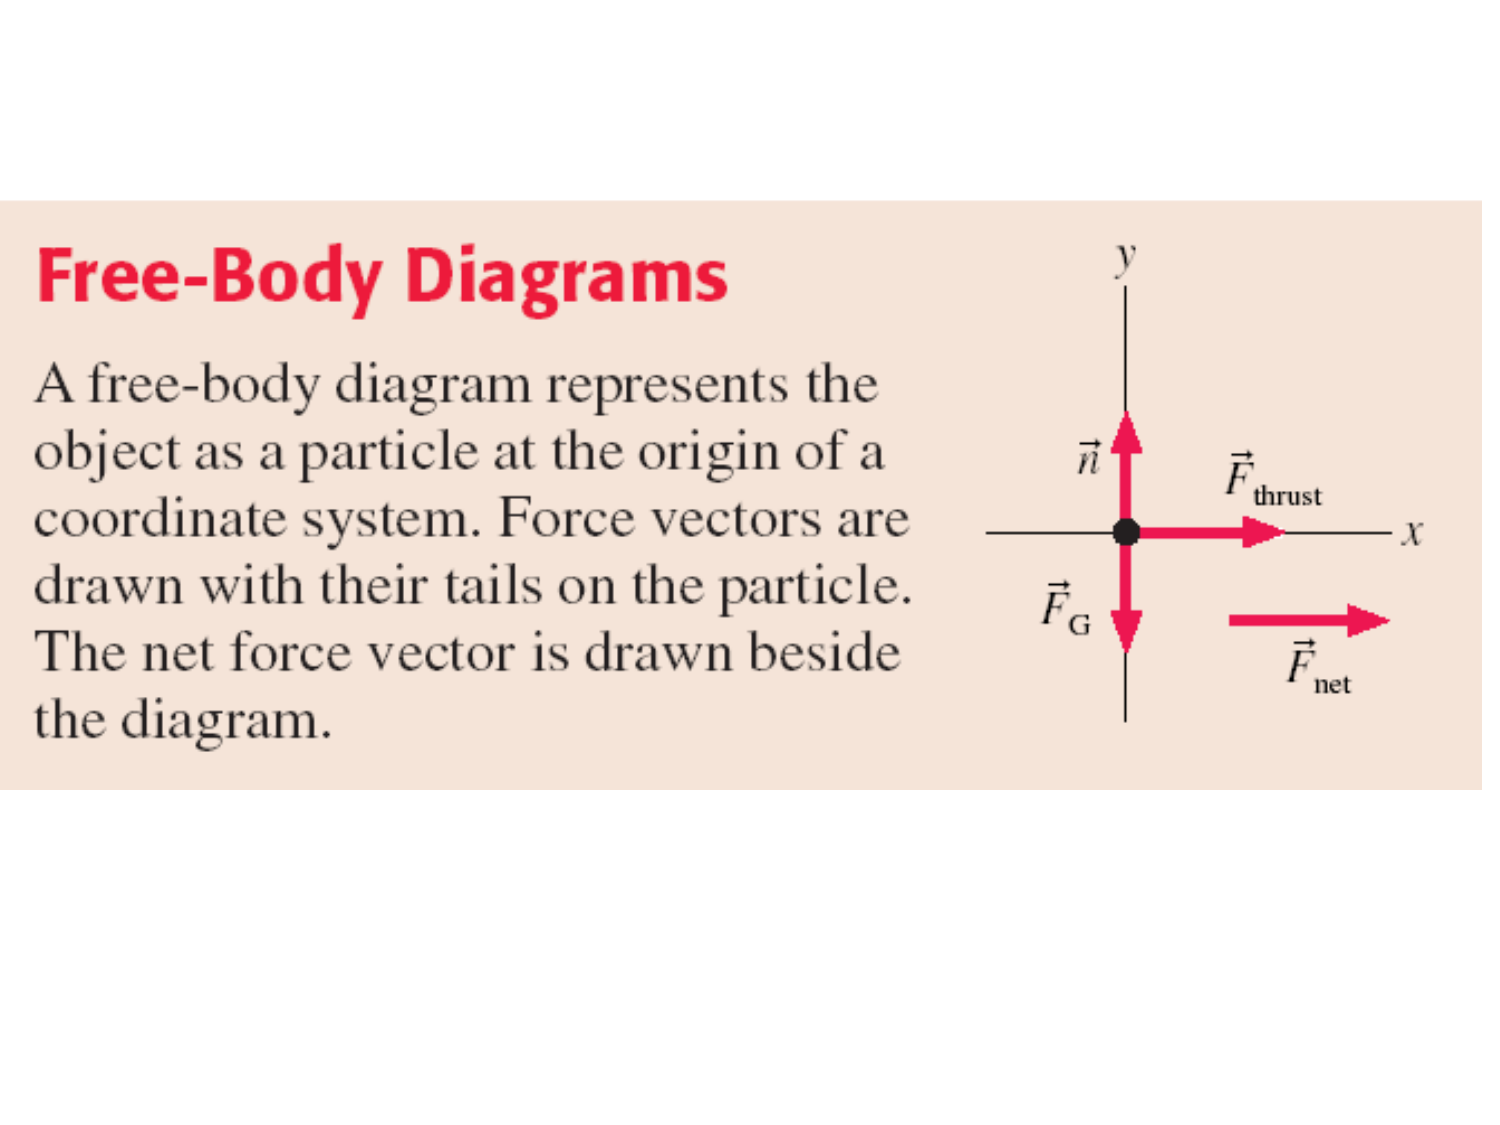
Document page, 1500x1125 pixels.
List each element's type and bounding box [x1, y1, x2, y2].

picture [0, 199, 1482, 790]
